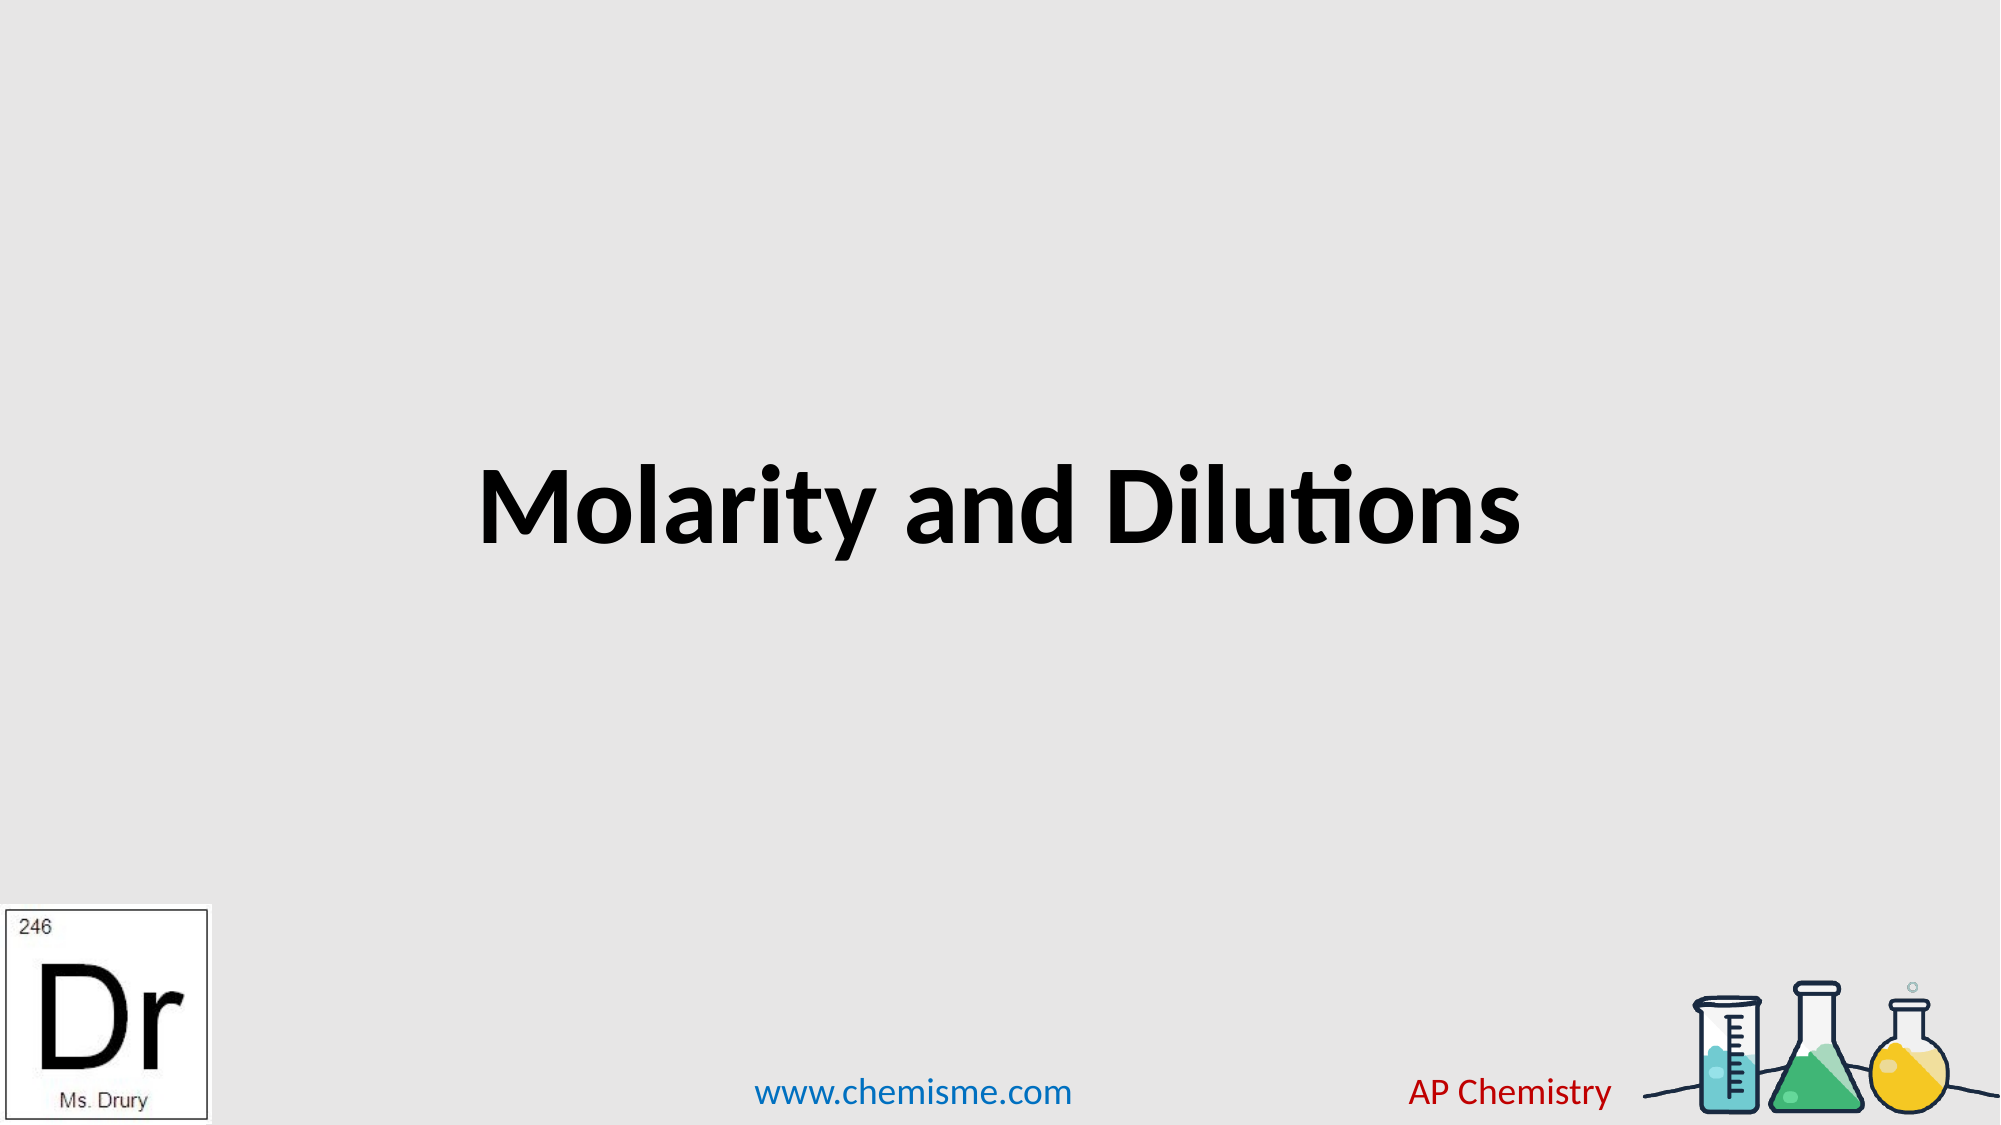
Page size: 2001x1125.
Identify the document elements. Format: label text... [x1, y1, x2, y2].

picture [1602, 882, 2001, 1125]
picture [0, 904, 212, 1125]
title Molarity and Dilutions [249, 184, 1750, 576]
